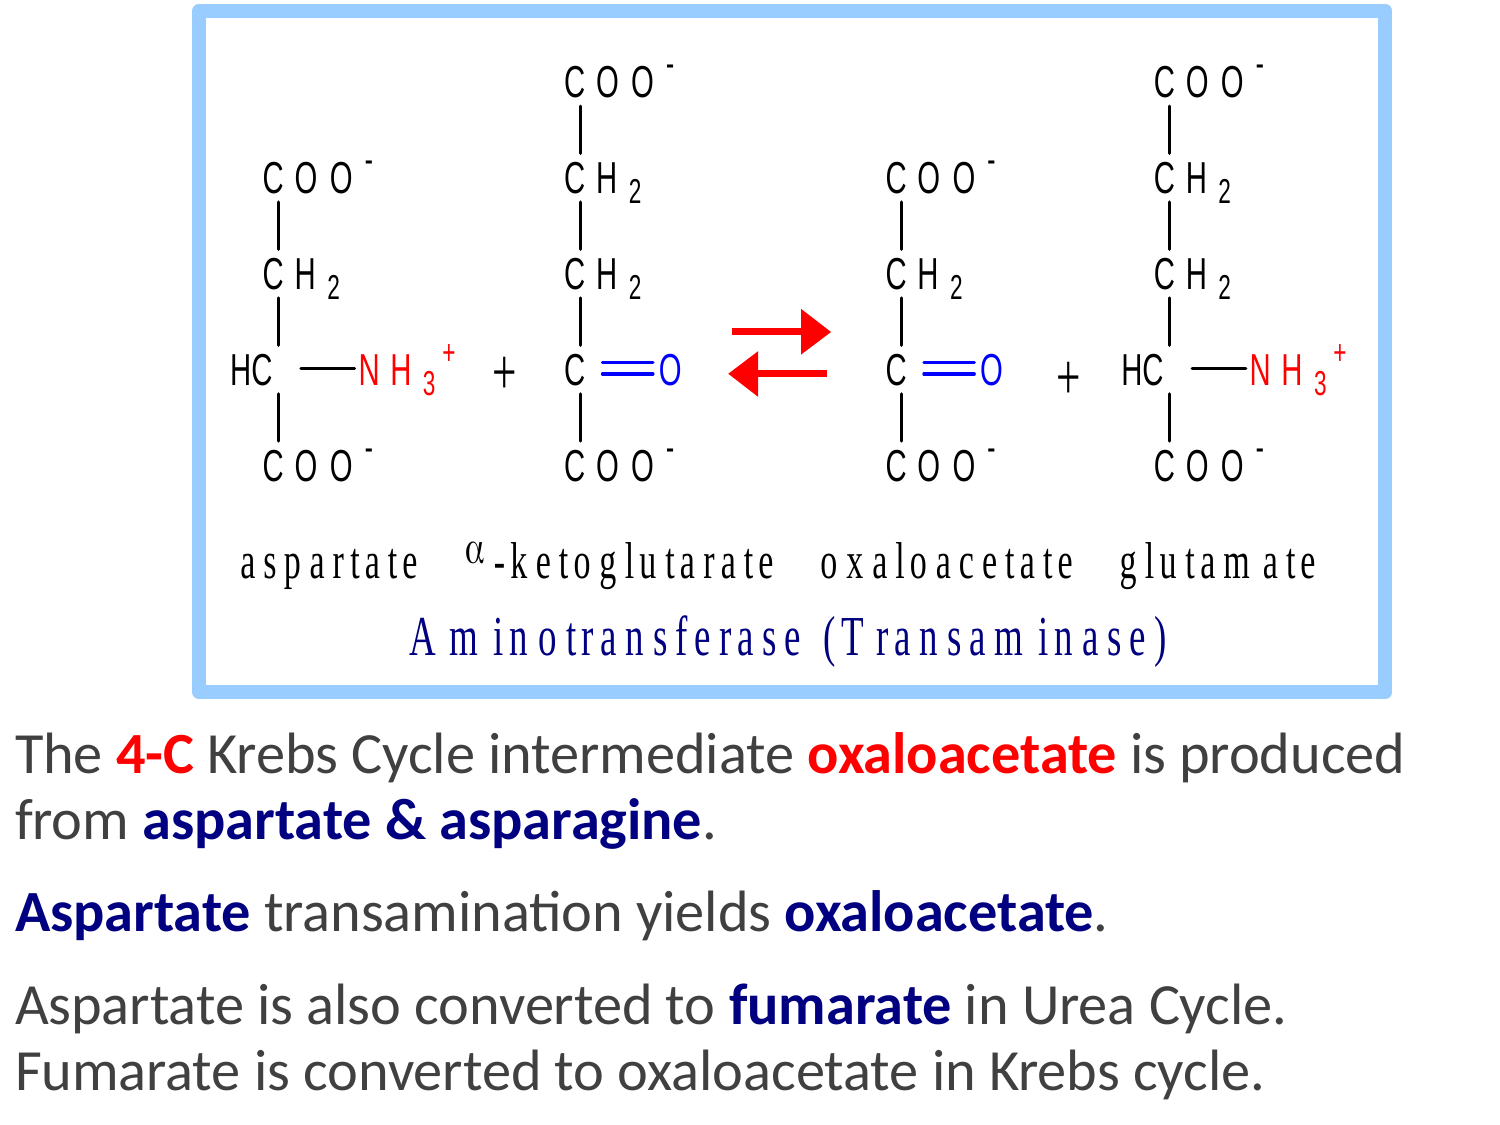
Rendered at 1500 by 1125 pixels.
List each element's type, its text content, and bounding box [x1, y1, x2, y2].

list The 4-C Krebs Cycle intermediate oxaloacetate is produced from aspartate & asparagine. Aspartate transamination yields oxaloacetate. Aspartate is also converted to fumarate in Urea Cycle. Fumarate is converted to oxaloacetate in Krebs cycle. [0, 712, 1471, 1122]
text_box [188, 0, 1396, 700]
